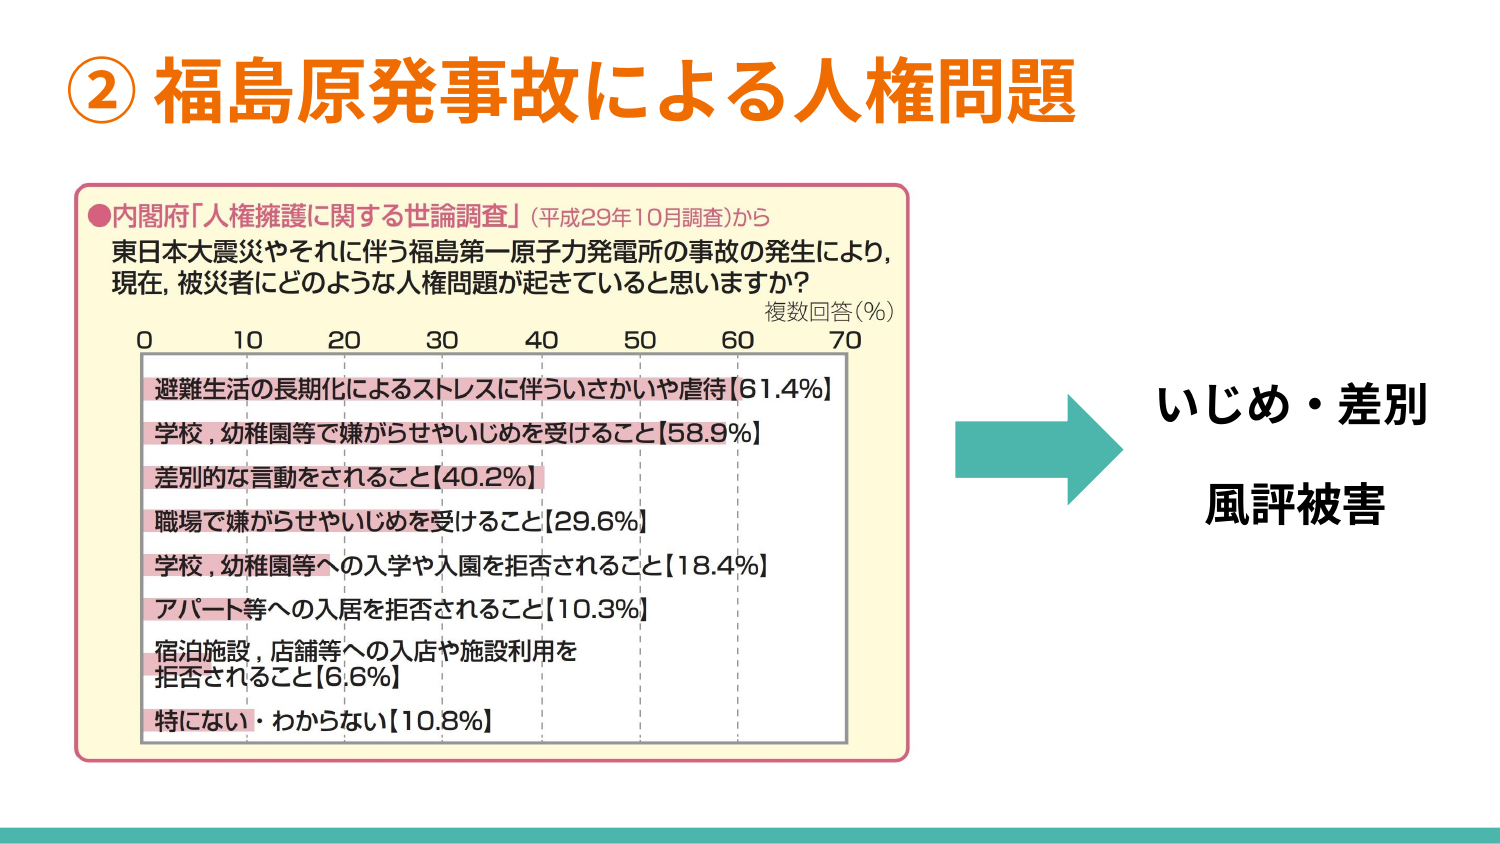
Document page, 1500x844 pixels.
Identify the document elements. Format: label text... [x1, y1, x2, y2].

text_box 風評被害 [1189, 461, 1500, 546]
text_box いじめ・差別 [1139, 361, 1475, 446]
text_box [954, 391, 1125, 508]
picture [50, 171, 926, 778]
title ②福島原発事故による人権問題 [51, 30, 1449, 147]
